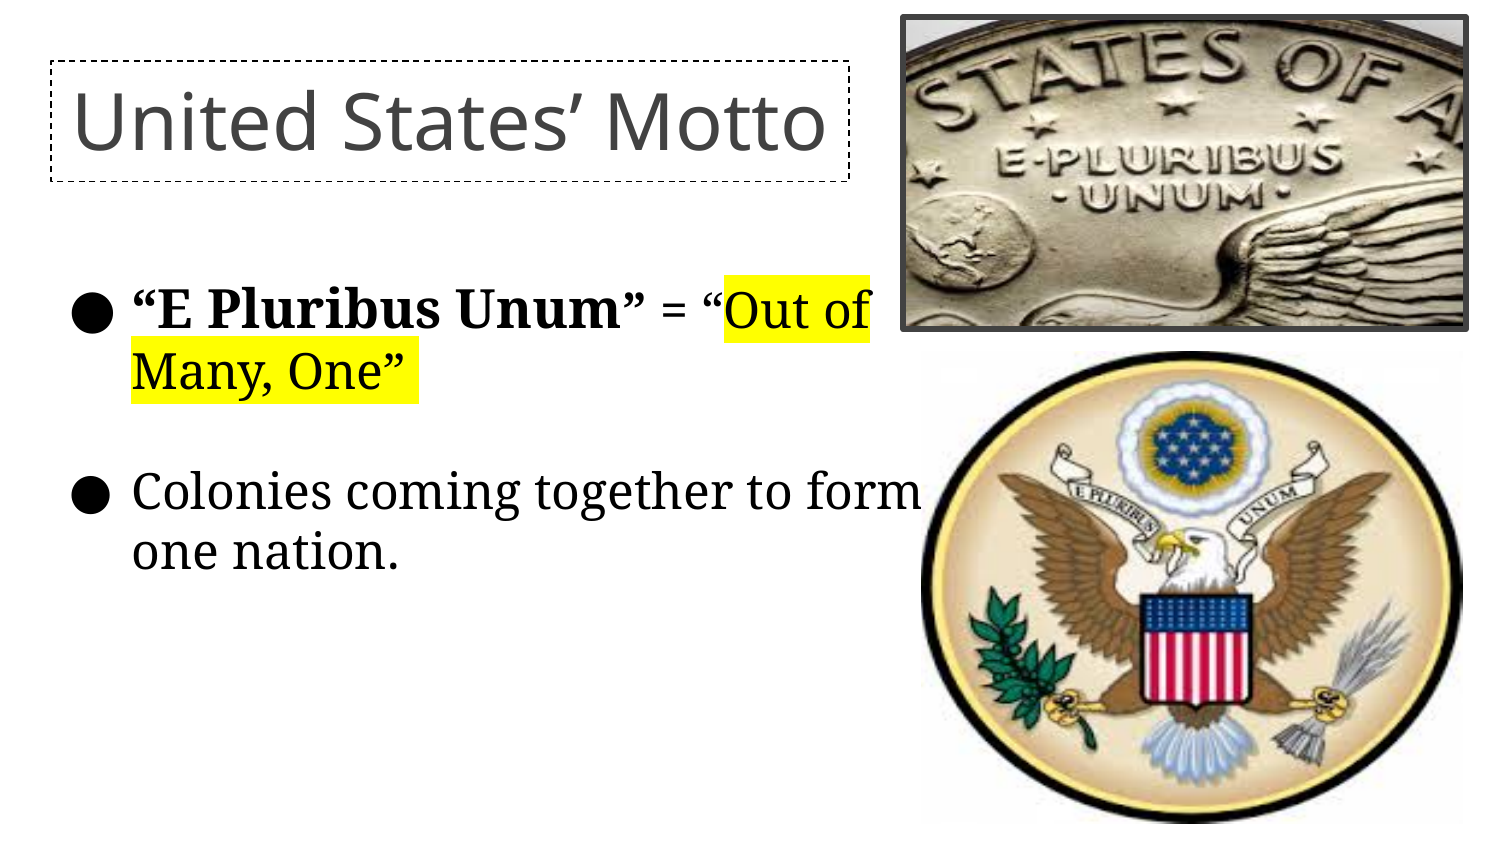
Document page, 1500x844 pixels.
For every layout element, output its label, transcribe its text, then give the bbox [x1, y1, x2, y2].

picture [920, 350, 1463, 824]
text_box “E Pluribus Unum” = “Out of Many, One” Colonies coming together to form one nation. [41, 259, 969, 752]
title United States’ Motto [51, 61, 850, 182]
picture [906, 19, 1463, 327]
